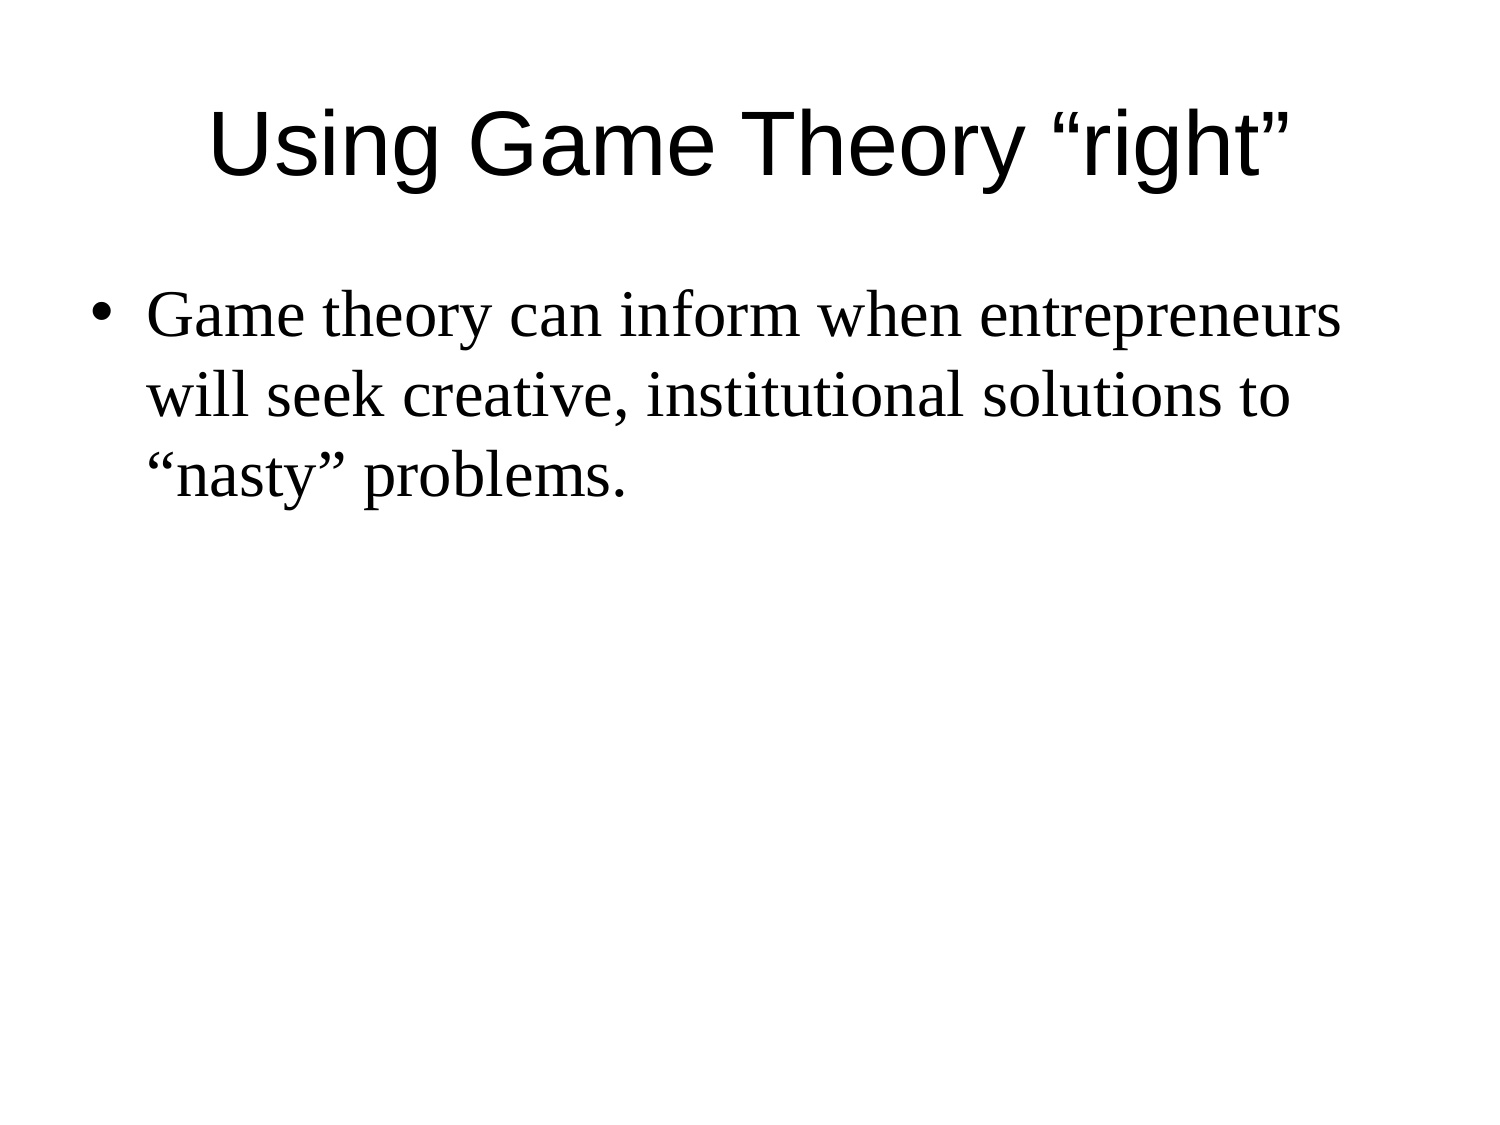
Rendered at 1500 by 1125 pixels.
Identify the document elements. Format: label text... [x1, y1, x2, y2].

list Game theory can inform when entrepreneurs will seek creative, institutional solutions to “nasty” problems. [75, 262, 1425, 1005]
title Using Game Theory “right” [75, 45, 1425, 233]
